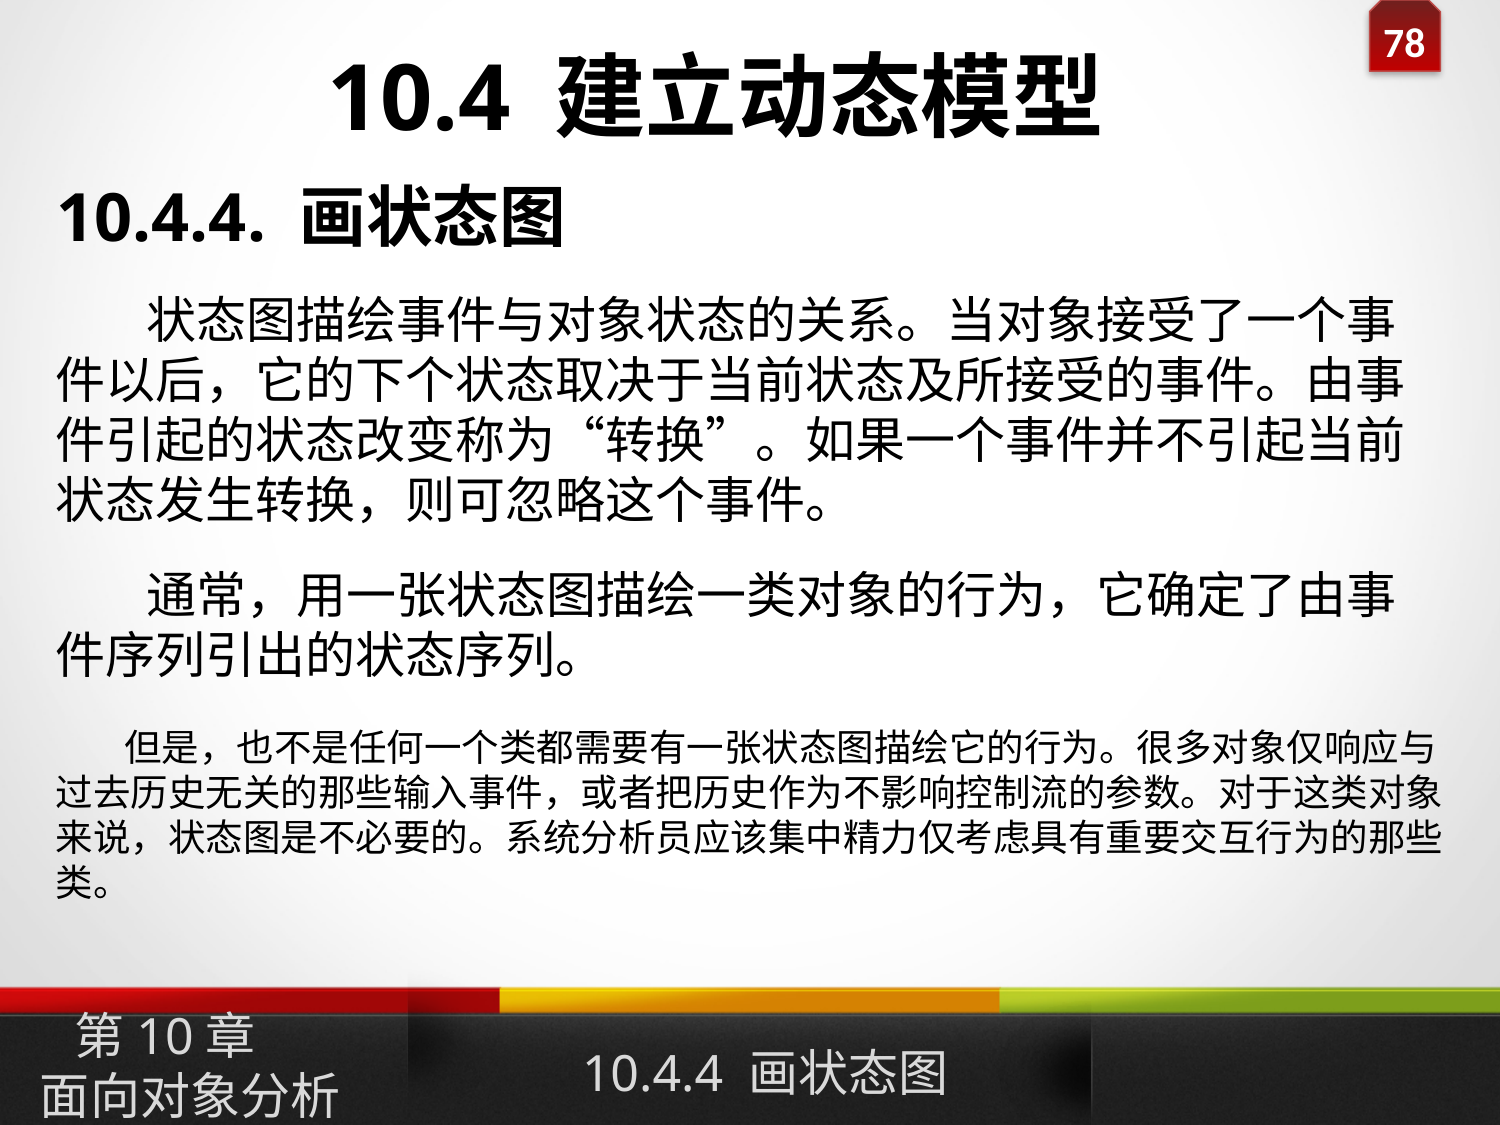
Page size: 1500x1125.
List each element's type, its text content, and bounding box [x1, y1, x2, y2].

text_box 10.4.4 画状态图 [458, 1032, 1073, 1111]
list 10.4.4. 画状态图 [41, 188, 1392, 267]
text_box 但是，也不是任何一个类都需要有一张状态图描绘它的行为。很多对象仅响应与过去历史无关的那些输入事件，或者把历史作为不影响控制流的参数。对于这类对象来说，状态图是不必要的。系统分析员应该集中精力仅考虑具有重要交互行为的那些类。 [41, 716, 1459, 911]
text_box 状态图描绘事件与对象状态的关系。当对象接受了一个事件以后，它的下个状态取决于当前状态及所接受的事件。由事件引起的状态改变称为“转换”。如果一个事件并不引起当前状态发生转换，则可忽略这个事件。 [41, 281, 1459, 537]
picture [0, 0, 1500, 1125]
text_box 10.4 建立动态模型 [41, 0, 1392, 188]
text_box 通常，用一张状态图描绘一类对象的行为，它确定了由事件序列引出的状态序列。 [41, 555, 1459, 691]
